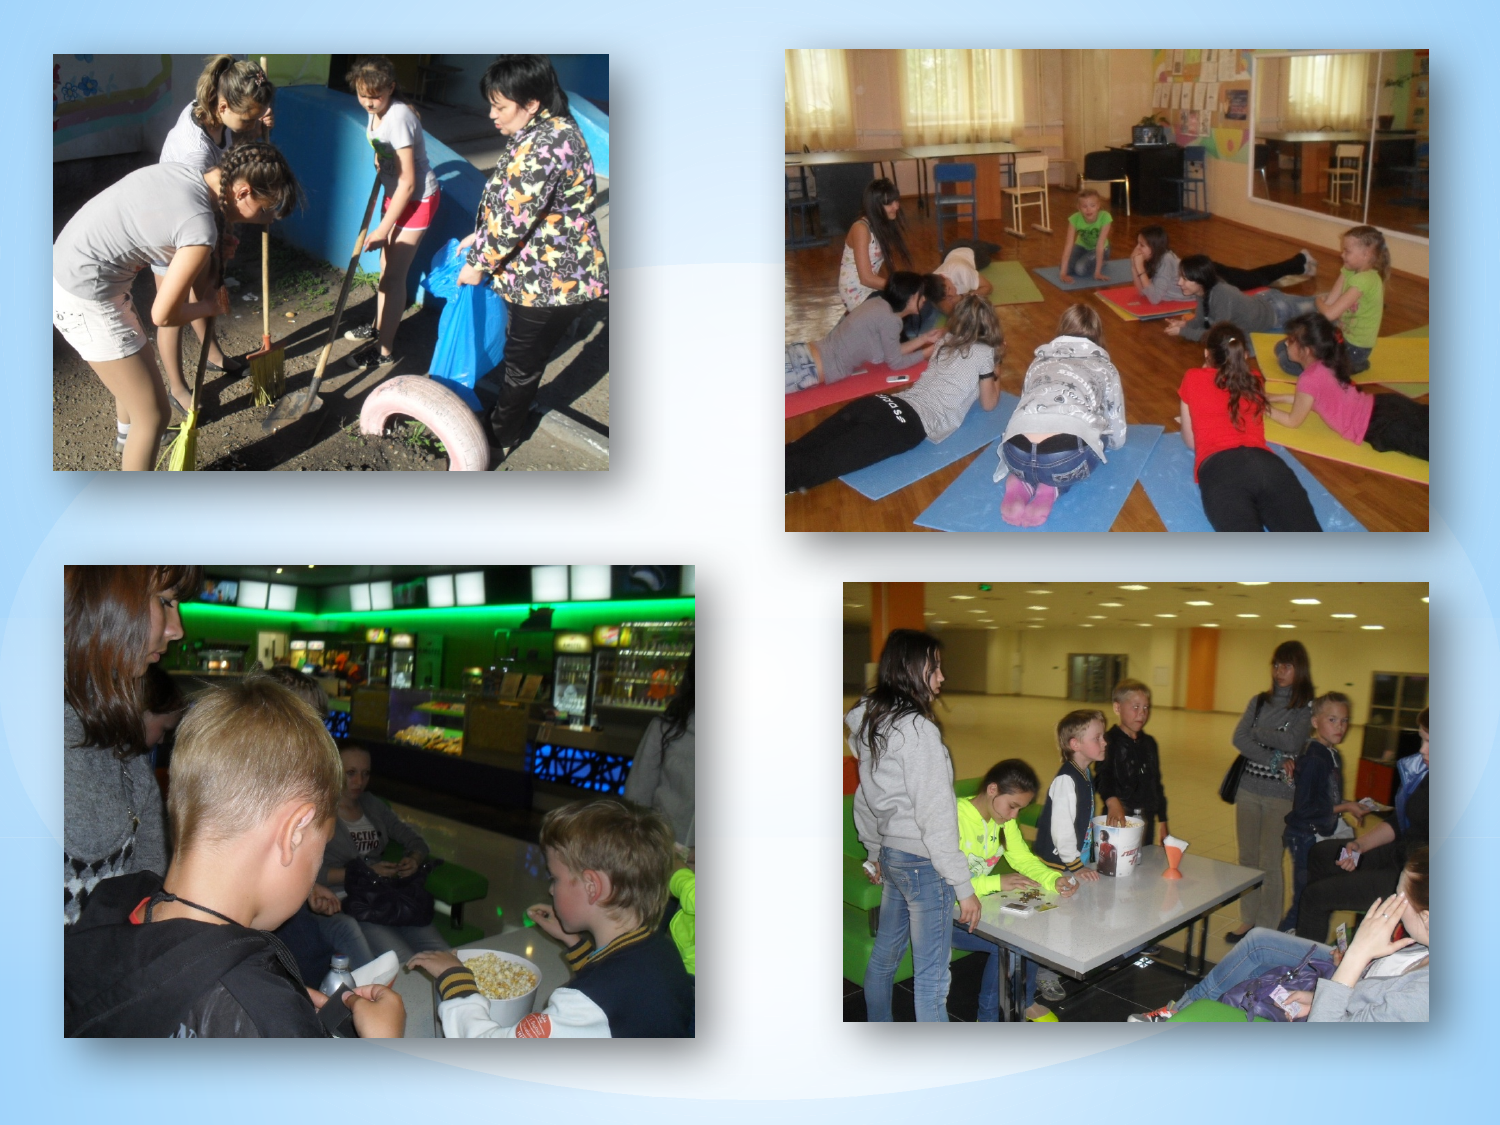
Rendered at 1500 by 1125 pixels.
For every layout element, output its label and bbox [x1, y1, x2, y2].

picture [64, 565, 696, 1039]
picture [843, 581, 1430, 1022]
picture [52, 54, 609, 472]
picture [784, 48, 1430, 533]
